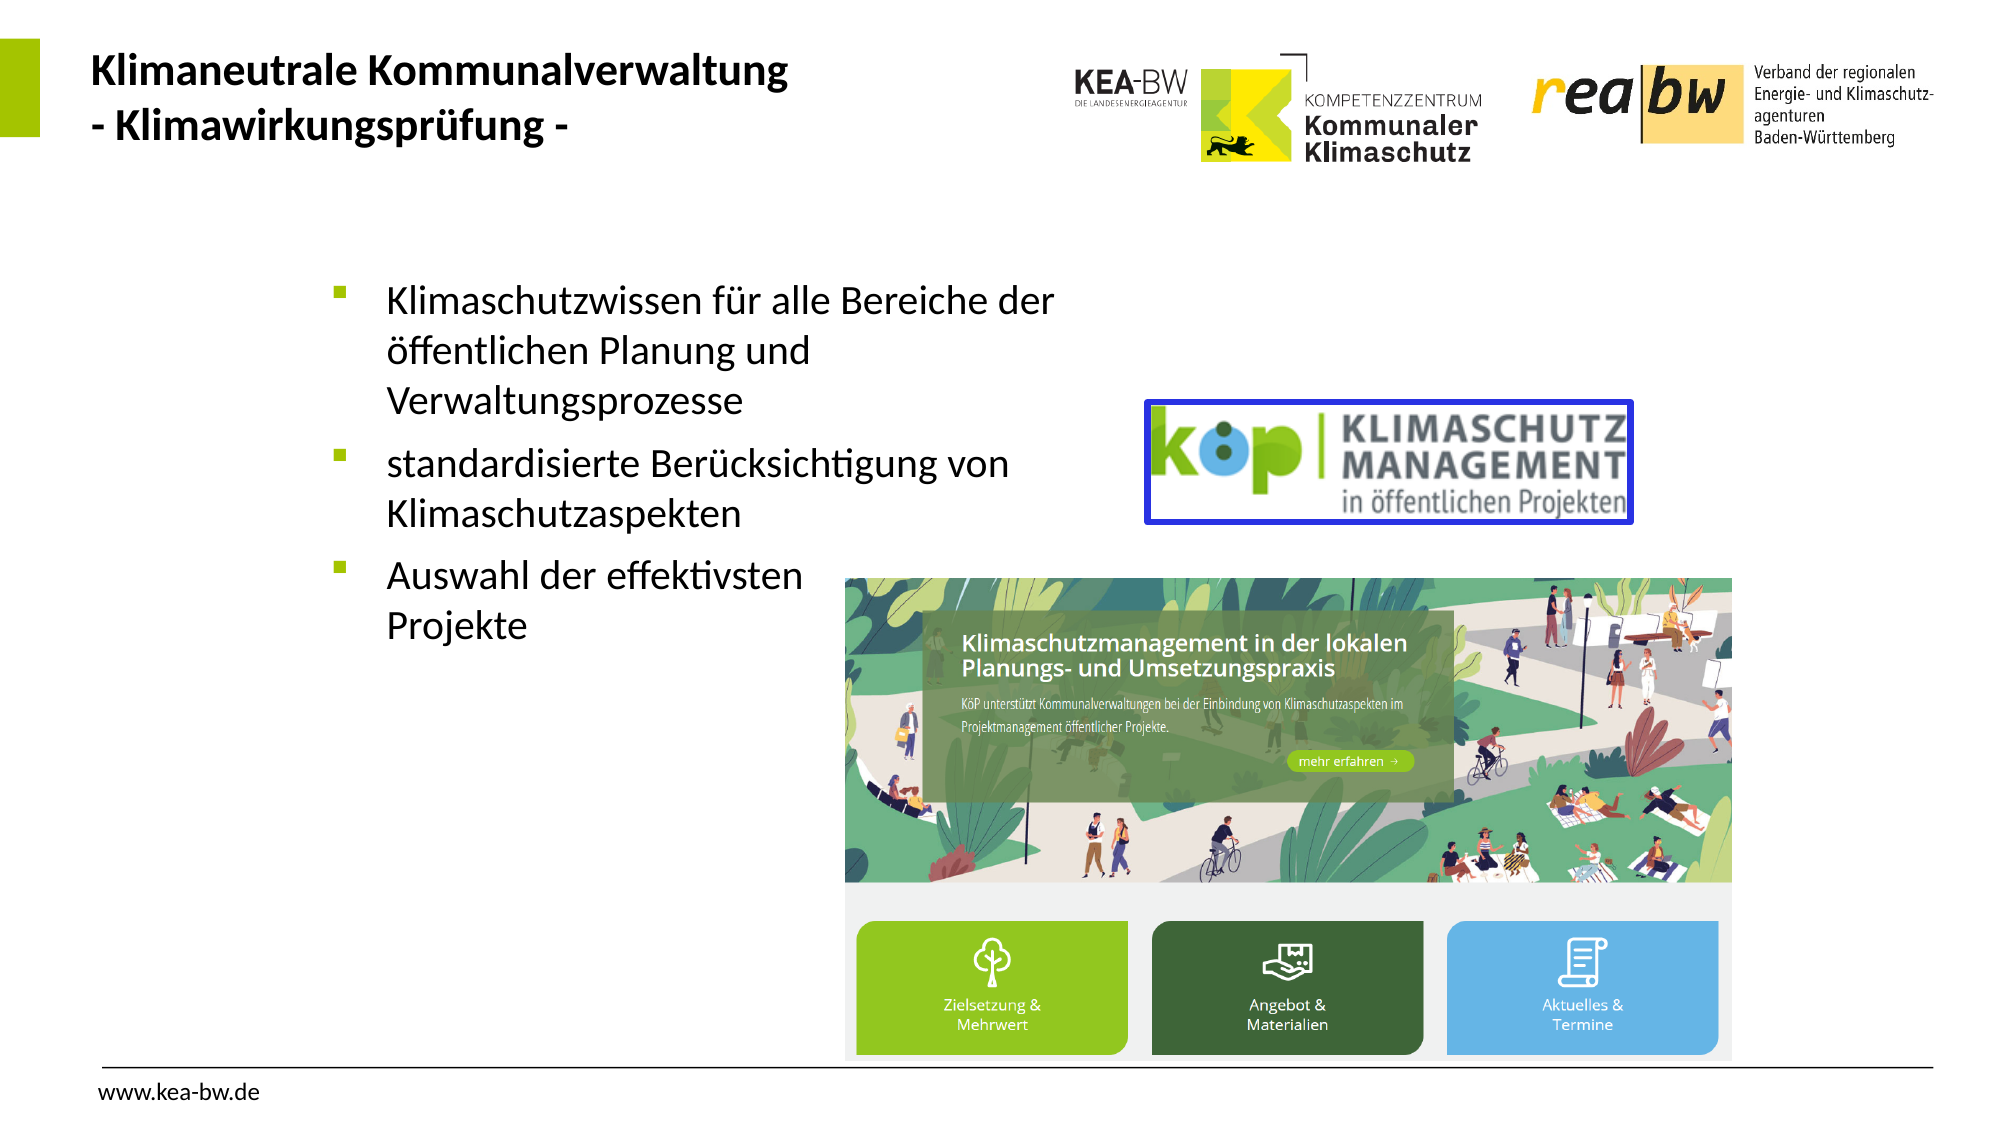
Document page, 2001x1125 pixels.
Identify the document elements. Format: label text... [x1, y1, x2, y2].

picture [845, 577, 1732, 1062]
title Klimaneutrale Kommunalverwaltung - Klimawirkungsprüfung - [76, 32, 1126, 173]
picture [1531, 63, 1934, 148]
text_box Klimaschutzwissen für alle Bereiche der öffentlichen Planung und Verwaltungsprozesse standardisierte Berücksichtigung von Klimaschutzaspekten Auswahl der effektivsten Projekte [315, 202, 1122, 836]
picture [1150, 404, 1628, 520]
